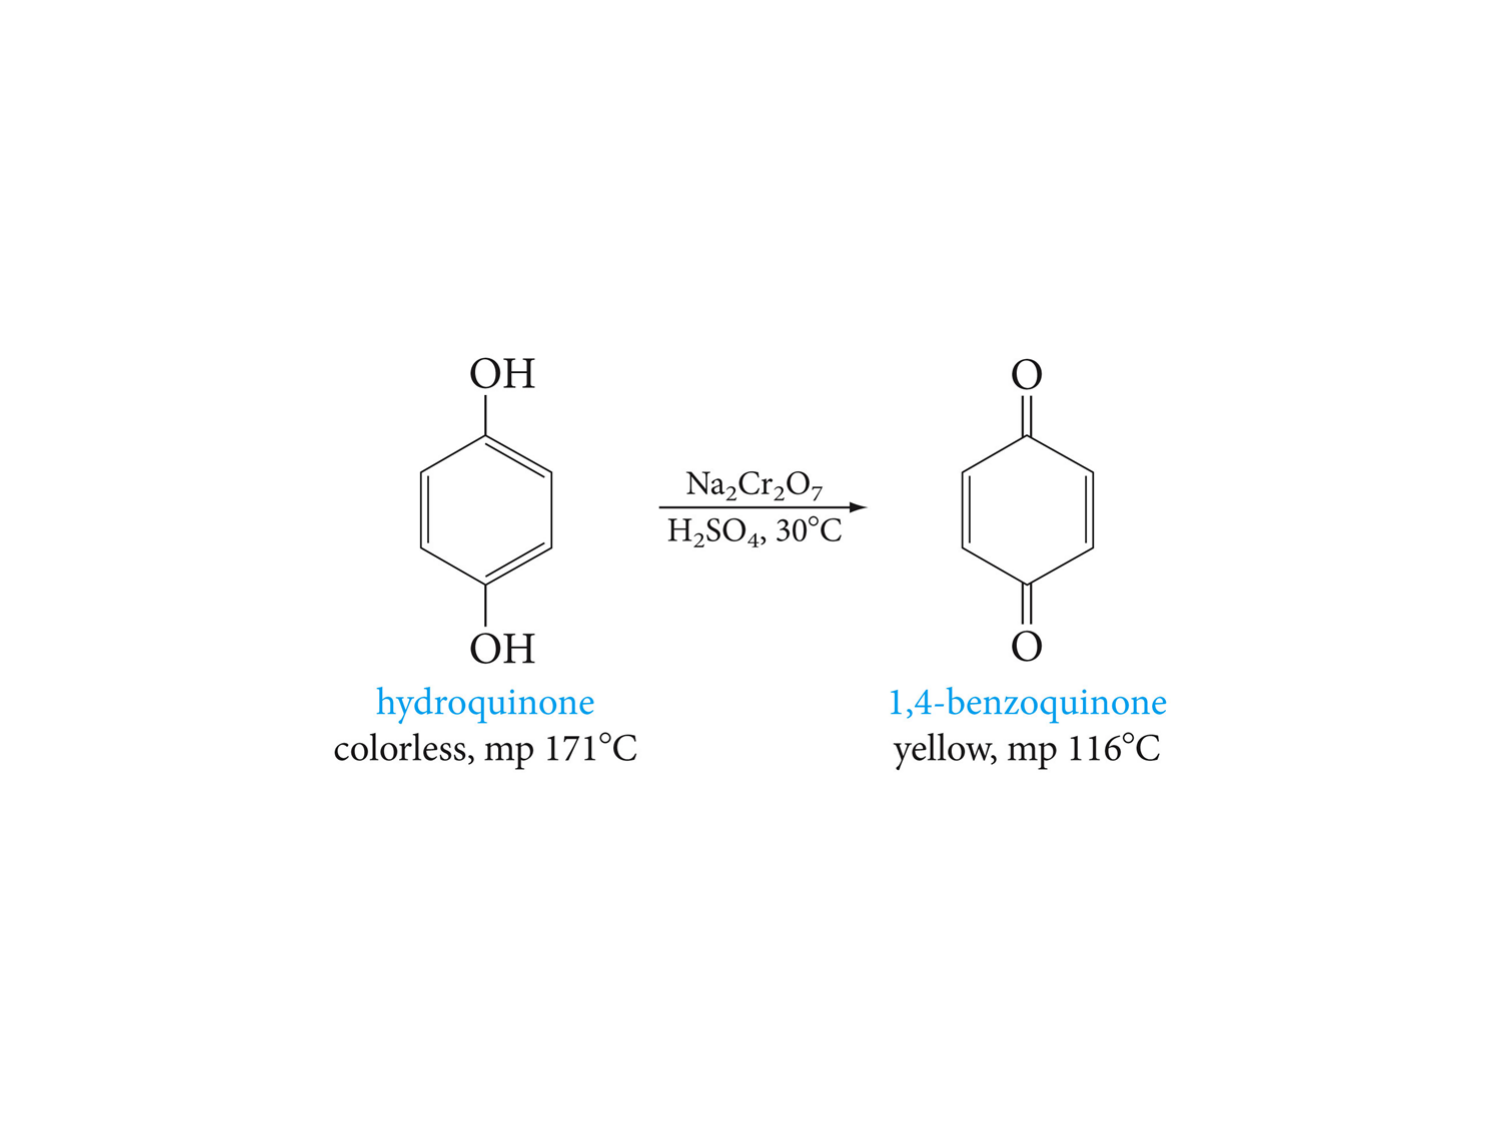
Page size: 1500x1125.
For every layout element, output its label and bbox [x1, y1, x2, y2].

picture [318, 349, 1182, 776]
